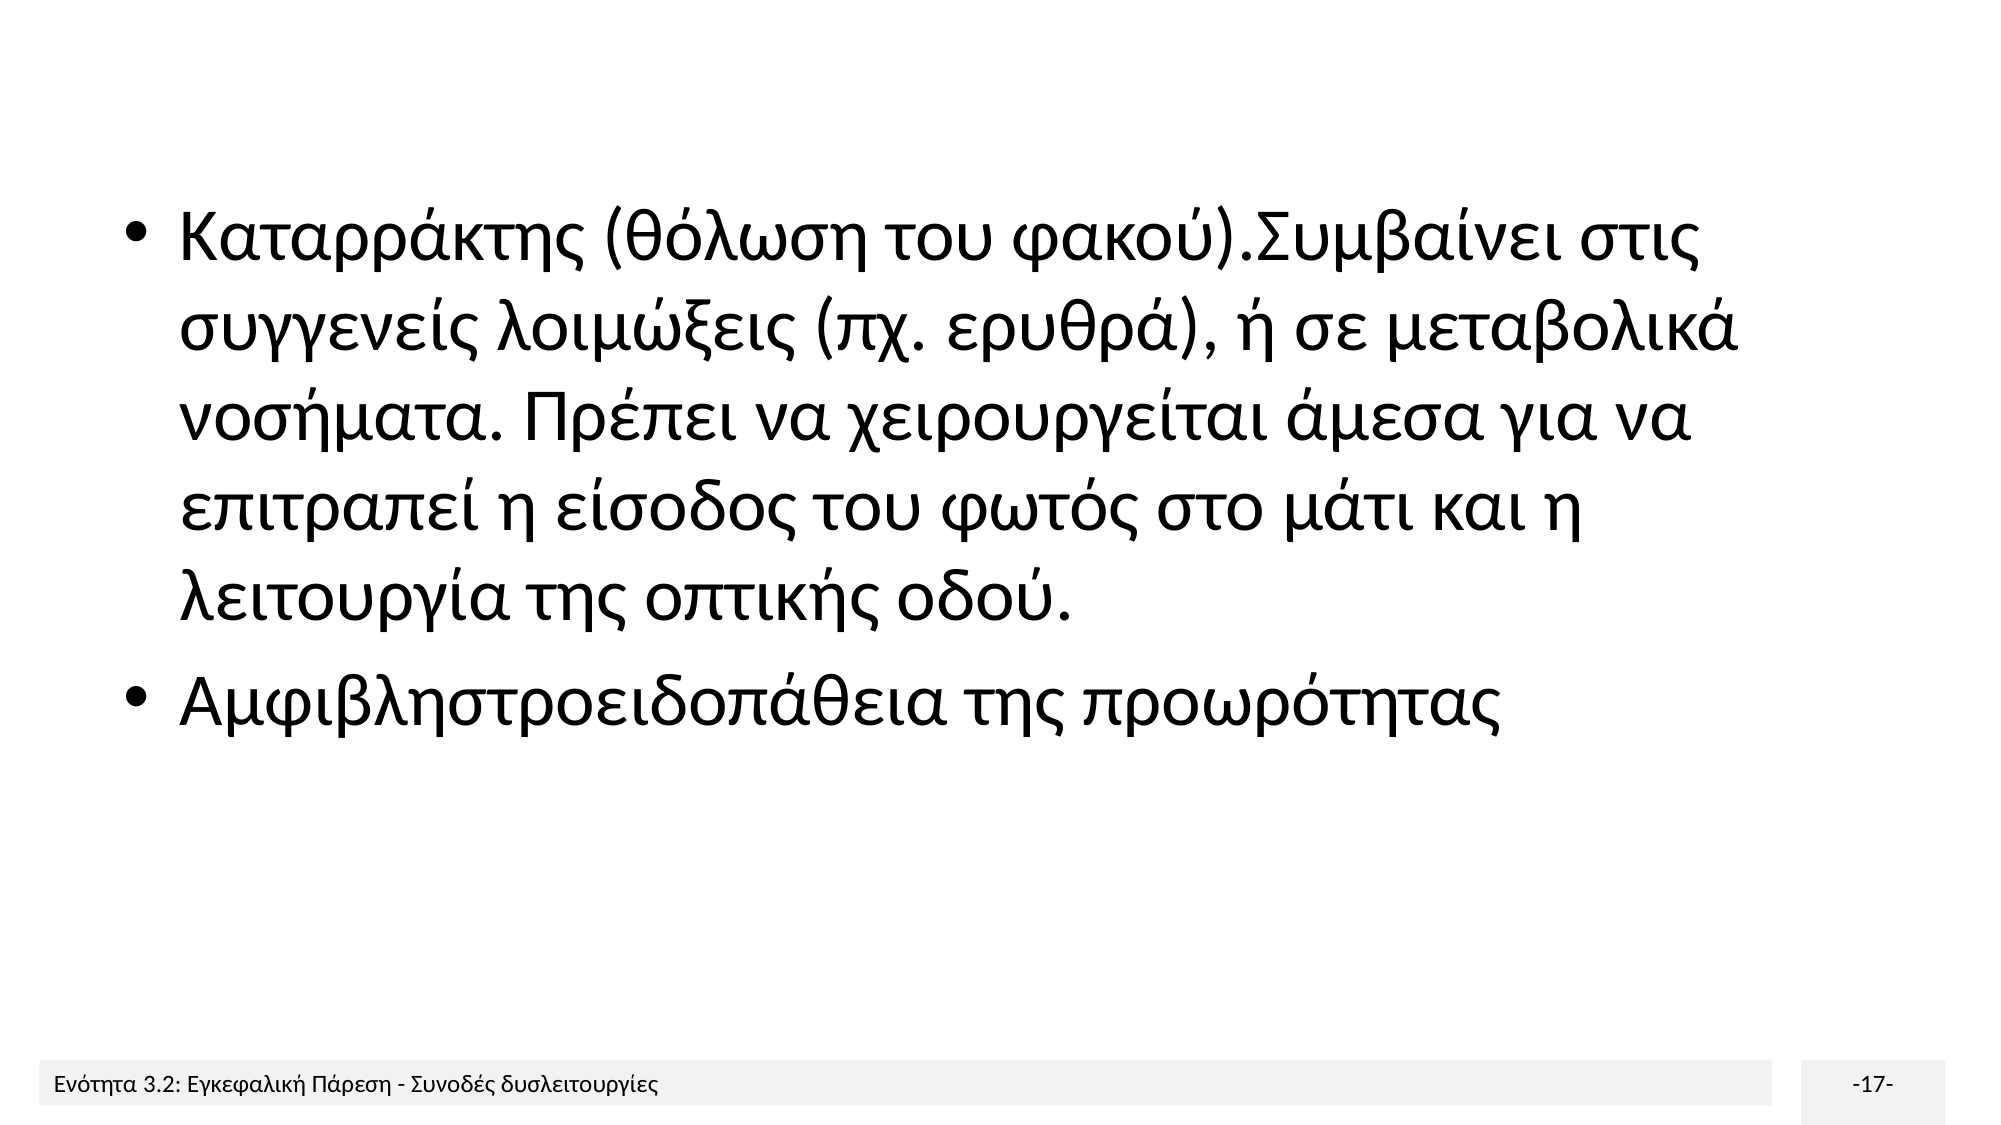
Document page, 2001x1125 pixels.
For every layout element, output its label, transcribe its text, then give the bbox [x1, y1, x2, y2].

list Καταρράκτης (θόλωση του φακού).Συμβαίνει στις συγγενείς λοιμώξεις (πχ. ερυθρά), ή σε μεταβολικά νοσήματα. Πρέπει να χειρουργείται άμεσα για να επιτραπεί η είσοδος του φωτός στο μάτι και η λειτουργία της οπτικής οδού. Αμφιβληστροειδοπάθεια της προωρότητας [108, 177, 1909, 921]
